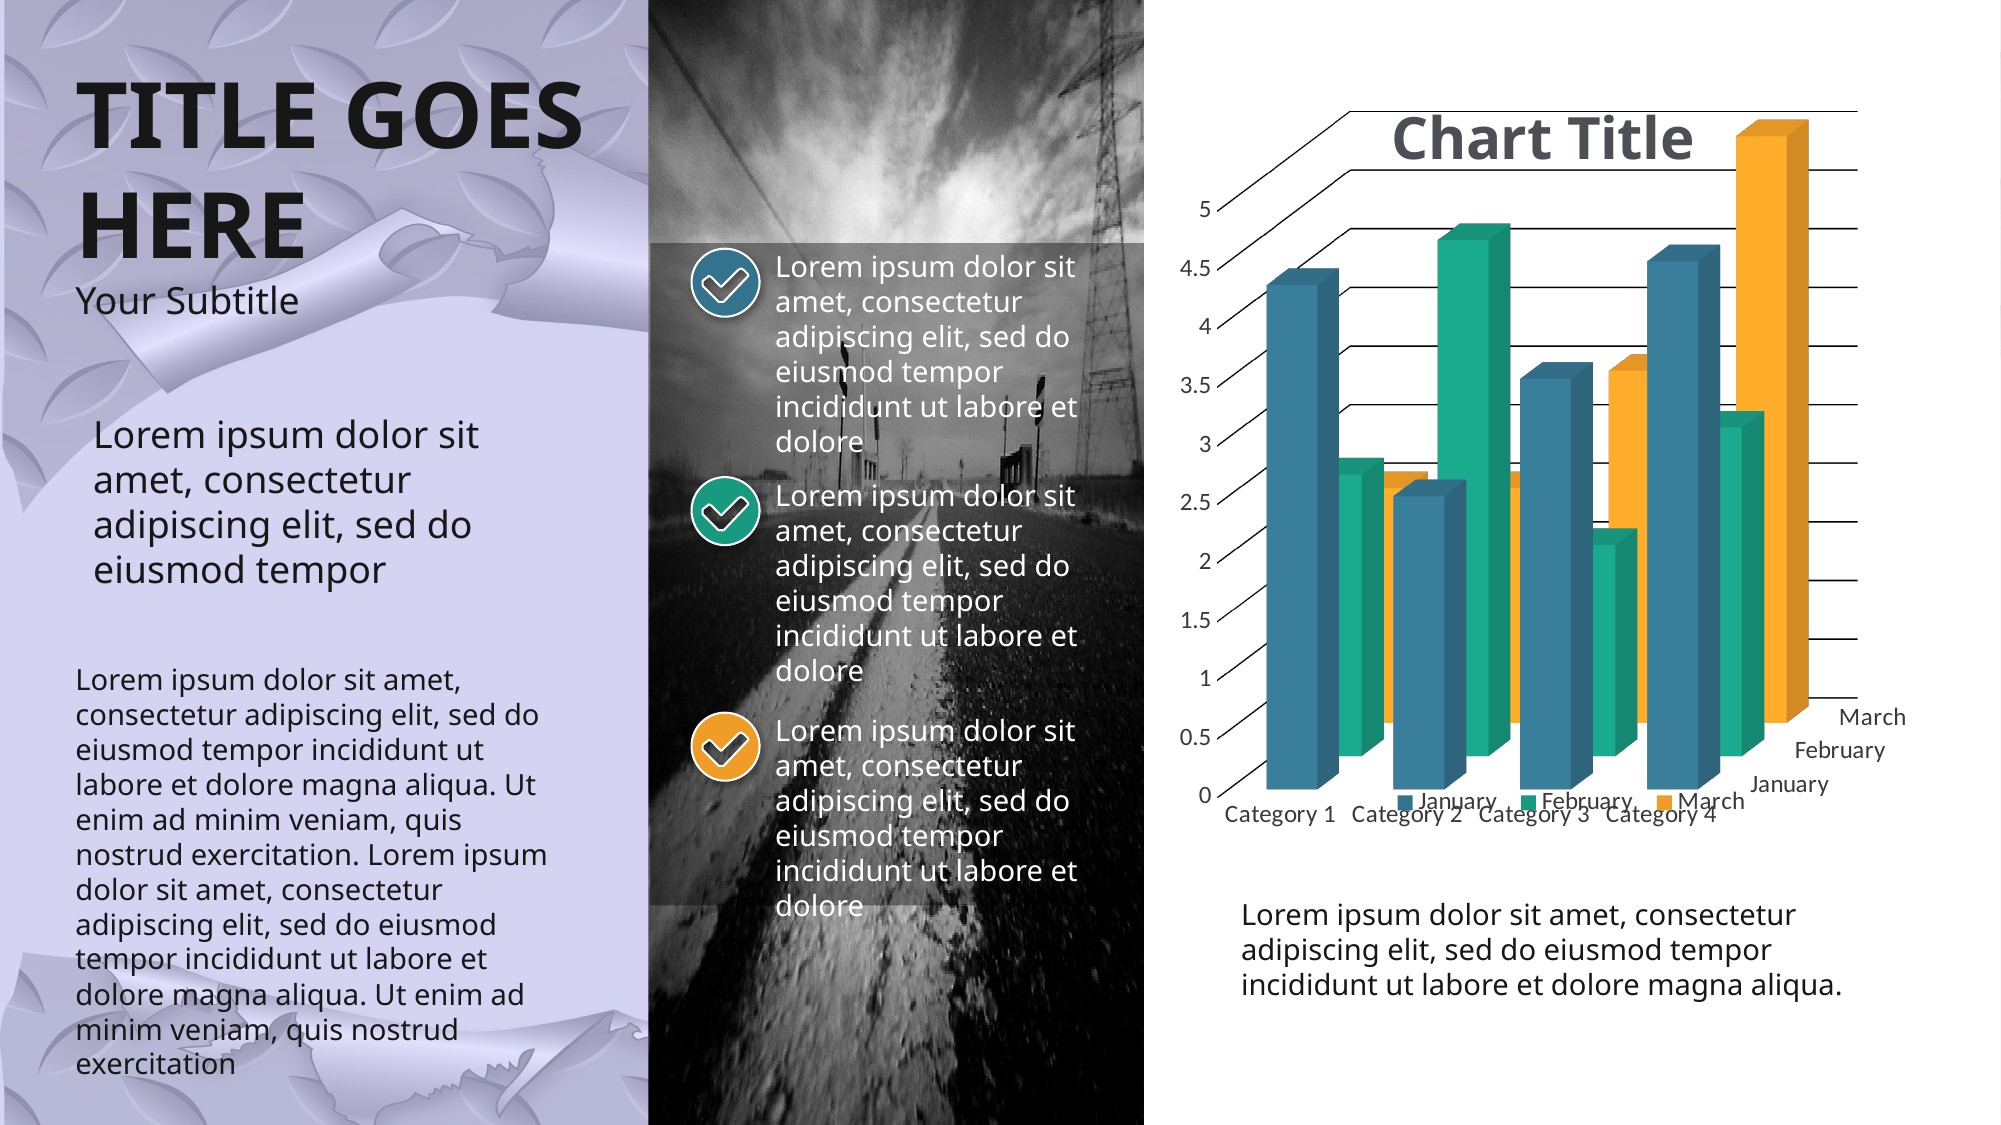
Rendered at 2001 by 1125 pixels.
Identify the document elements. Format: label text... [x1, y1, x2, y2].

text_box [691, 477, 760, 546]
text_box Lorem ipsum dolor sit amet, consectetur adipiscing elit, sed do eiusmod tempor [78, 404, 604, 599]
text_box [647, 0, 1143, 242]
text_box 04 [0, 0, 647, 1125]
text_box [1143, 0, 2000, 1125]
text_box [691, 712, 760, 781]
chart [1159, 10, 1975, 906]
text_box Lorem ipsum dolor sit amet, consectetur adipiscing elit, sed do eiusmod tempor incididunt ut labore et dolore [775, 477, 1121, 687]
text_box Lorem ipsum dolor sit amet, consectetur adipiscing elit, sed do eiusmod tempor incididunt ut labore et dolore [775, 248, 1121, 459]
text_box [691, 248, 760, 317]
text_box TITLE GOES HERE Your Subtitle [60, 49, 649, 330]
text_box Lorem ipsum dolor sit amet, consectetur adipiscing elit, sed do eiusmod tempor incididunt ut labore et dolore [775, 712, 1121, 923]
text_box Lorem ipsum dolor sit amet, consectetur adipiscing elit, sed do eiusmod tempor incididunt ut labore et dolore magna aliqua. [1226, 906, 1909, 1009]
text_box [649, 242, 1143, 907]
text_box [647, 330, 1143, 1125]
text_box Lorem ipsum dolor sit amet, consectetur adipiscing elit, sed do eiusmod tempor incididunt ut labore et dolore magna aliqua. Ut enim ad minim veniam, quis nostrud exercitation. Lorem ipsum dolor sit amet, consectetur adipiscing elit, sed do eiusmod tempor incididunt ut labore et dolore magna aliqua. Ut enim ad minim veniam, quis nostrud exercitation [60, 653, 586, 1125]
